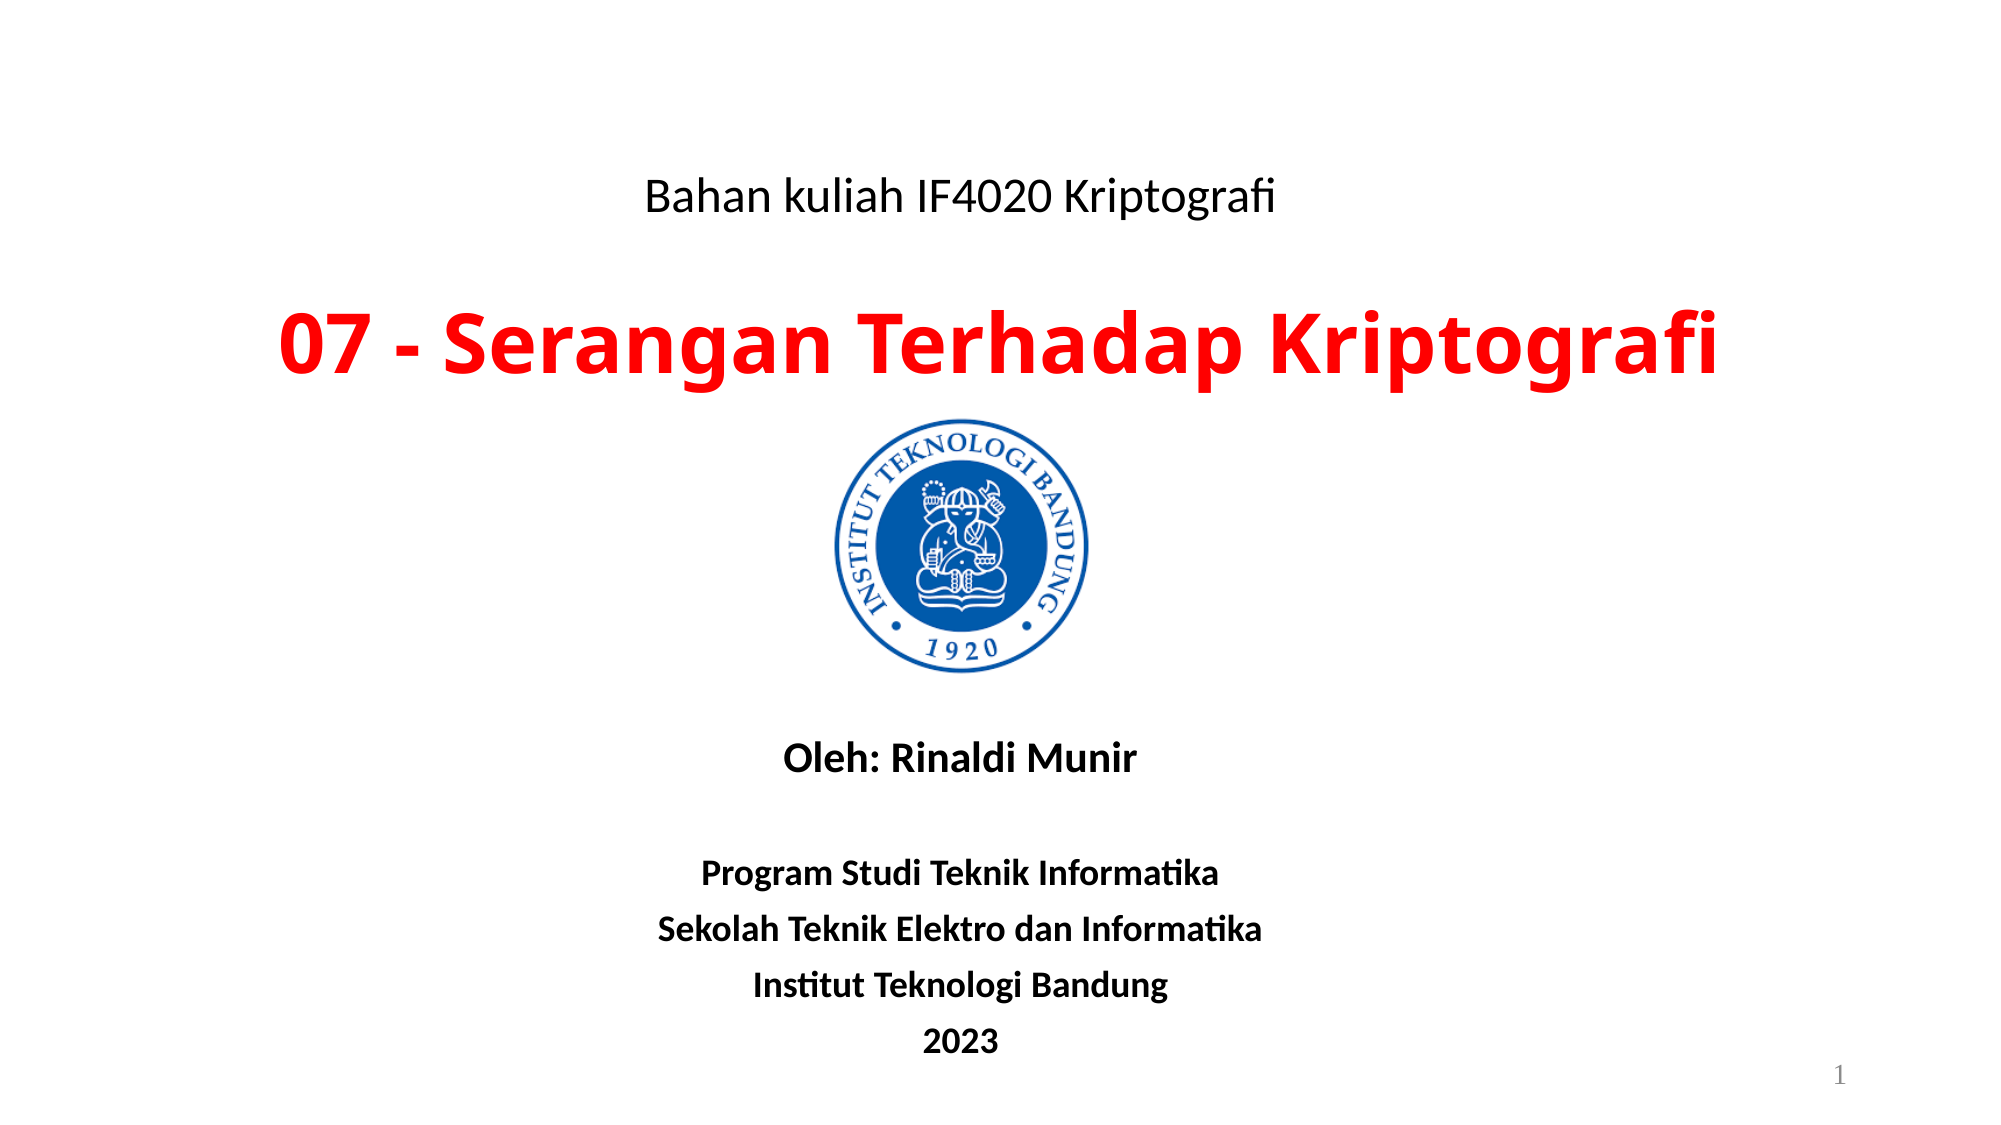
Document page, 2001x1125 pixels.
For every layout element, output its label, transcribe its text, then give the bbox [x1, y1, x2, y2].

picture [830, 414, 1092, 676]
title 07 - Serangan Terhadap Kriptografi [249, 219, 1750, 499]
slide_number 1 [1412, 1042, 1863, 1103]
subtitle Oleh: Rinaldi Munir Program Studi Teknik Informatika Sekolah Teknik Elektro dan Informatika Institut Teknologi Bandung 2023 [210, 727, 1711, 1073]
text_box Bahan kuliah IF4020 Kriptografi [460, 154, 1461, 230]
